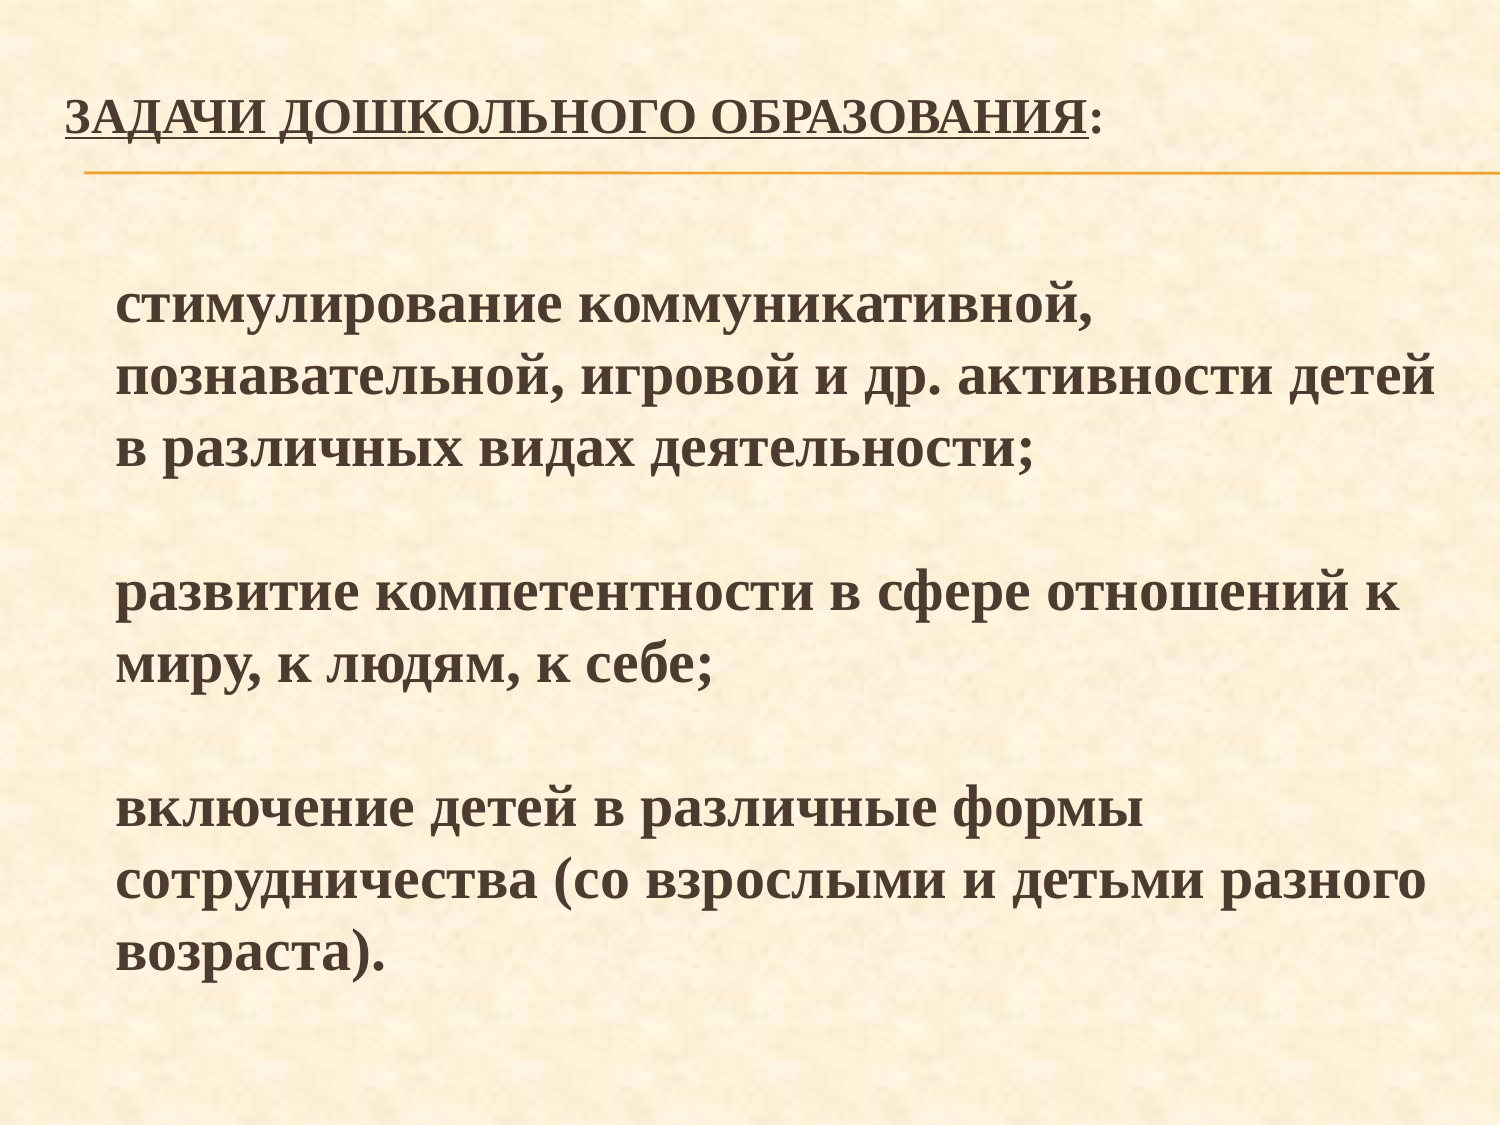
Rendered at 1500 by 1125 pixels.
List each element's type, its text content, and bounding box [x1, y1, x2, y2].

title ЗАДАЧИ ДОШКОЛЬНОГО ОБРАЗОВАНИЯ: [50, 75, 1475, 213]
list стимулирование коммуникативной, познавательной, игровой и др. активности детей в различных видах деятельности; развитие компетентности в сфере отношений к миру, к людям, к себе; включение детей в различные формы сотрудничества (со взрослыми и детьми разного возраста). [50, 254, 1475, 998]
picture [0, 0, 1500, 1125]
